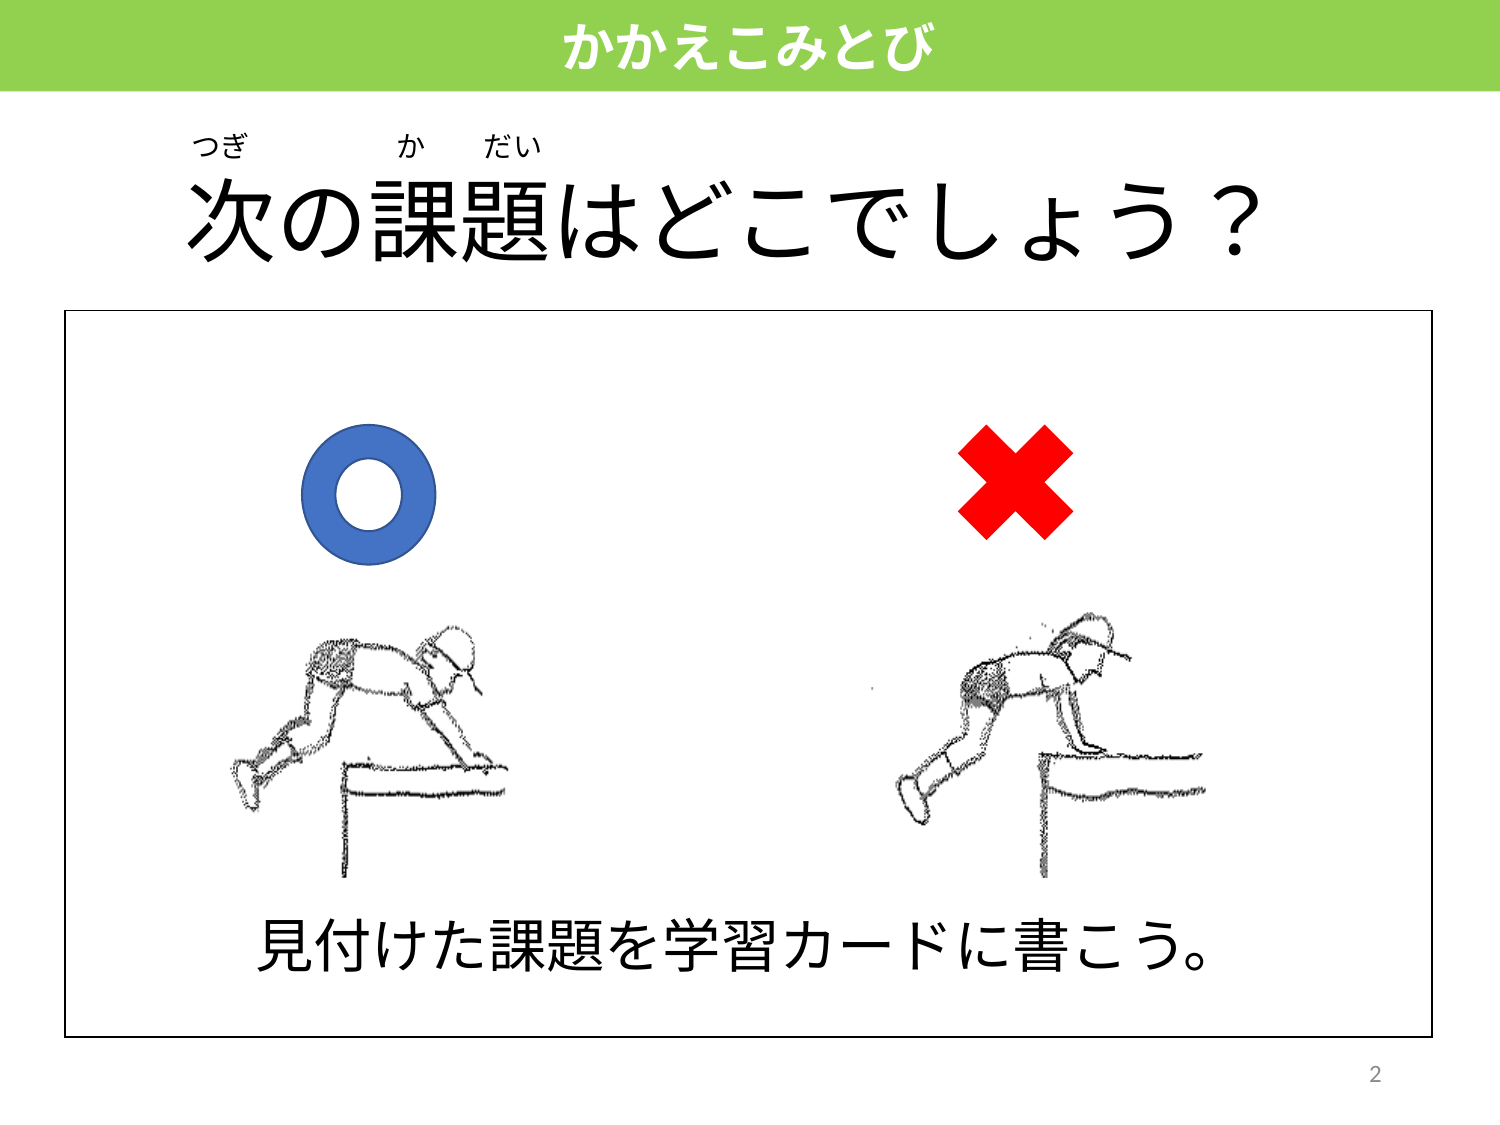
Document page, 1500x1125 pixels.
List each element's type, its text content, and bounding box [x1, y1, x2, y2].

text_box かかえこみとび [0, 0, 1500, 92]
text_box [300, 423, 437, 566]
text_box 見付けた課題を学習カードに書こう。 [140, 877, 1357, 1011]
text_box [191, 106, 1456, 170]
text_box [957, 424, 1074, 515]
text_box [65, 310, 1432, 1038]
text_box つぎ か だい 次の課題はどこでしょう？ [126, 113, 1342, 289]
picture [191, 607, 546, 937]
picture [828, 515, 1229, 922]
slide_number 2 [1059, 1042, 1397, 1103]
